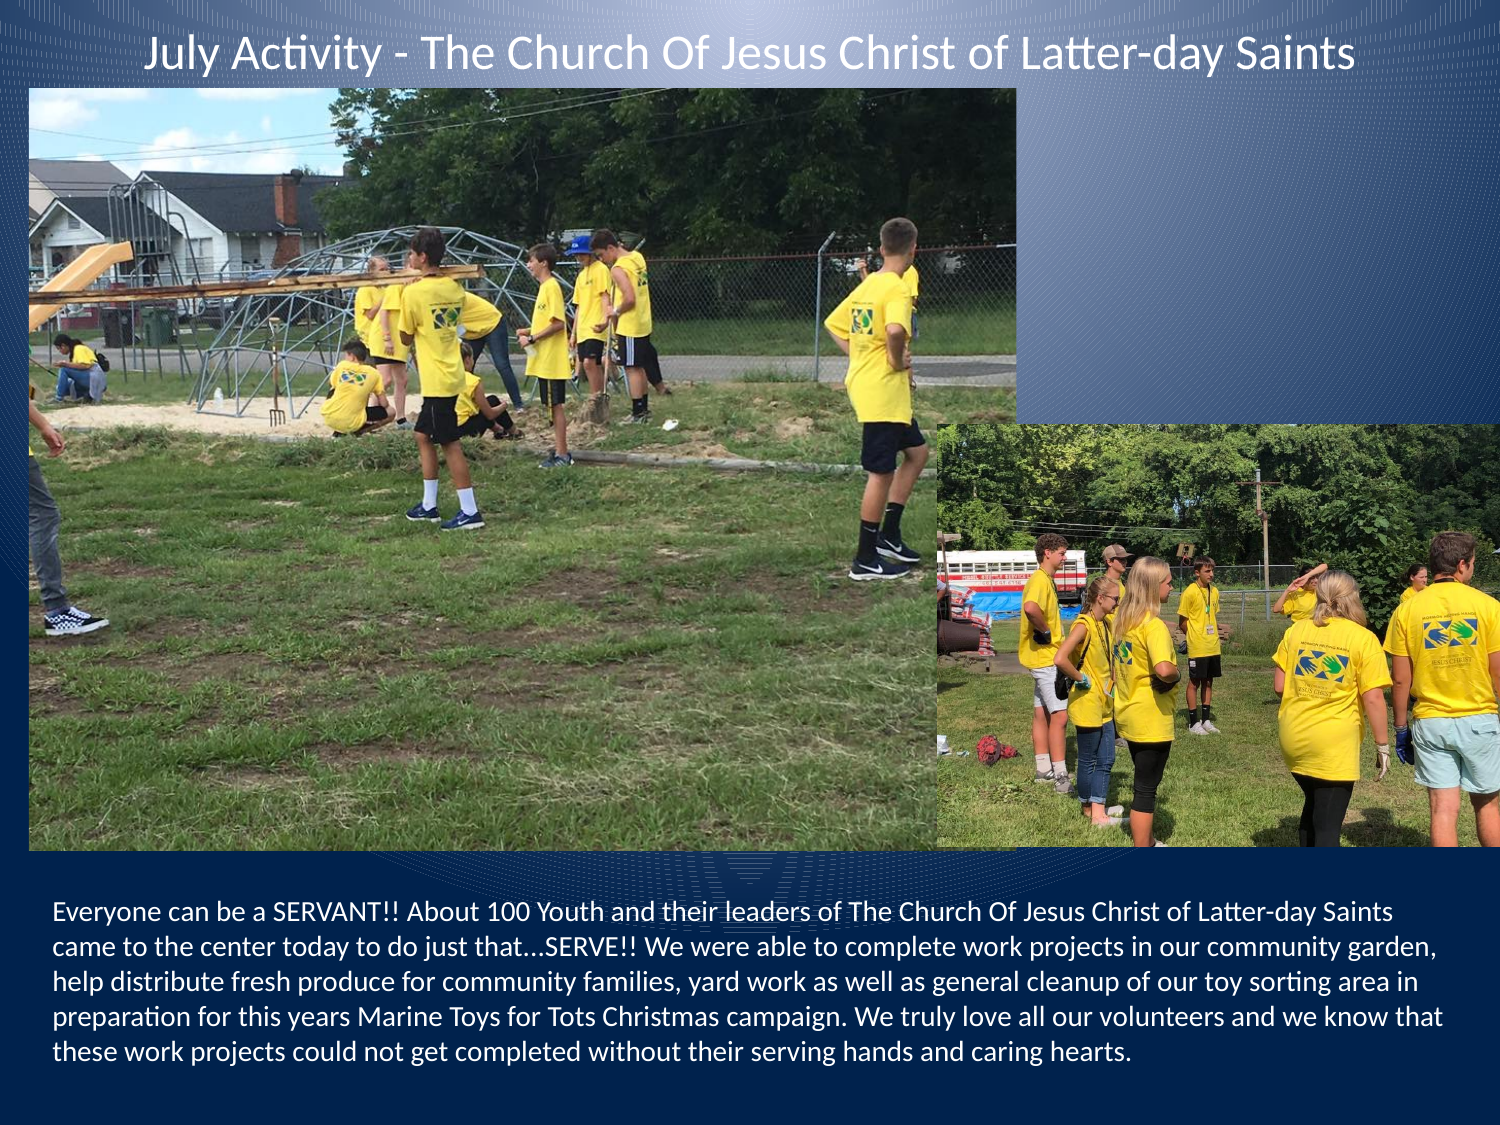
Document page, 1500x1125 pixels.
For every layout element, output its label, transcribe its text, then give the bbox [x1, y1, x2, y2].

picture [28, 87, 1500, 851]
text_box Everyone can be a SERVANT!! About 100 Youth and their leaders of The Church Of Jesus Christ of Latter-day Saints came to the center today to do just that...SERVE!! We were able to complete work projects in our community garden, help distribute fresh produce for community families, yard work as well as general cleanup of our toy sorting area in preparation for this years Marine Toys for Tots Christmas campaign. We truly love all our volunteers and we know that these work projects could not get completed without their serving hands and caring hearts. [37, 885, 1475, 1075]
text_box July Activity - The Church Of Jesus Christ of Latter-day Saints [125, 12, 1375, 88]
